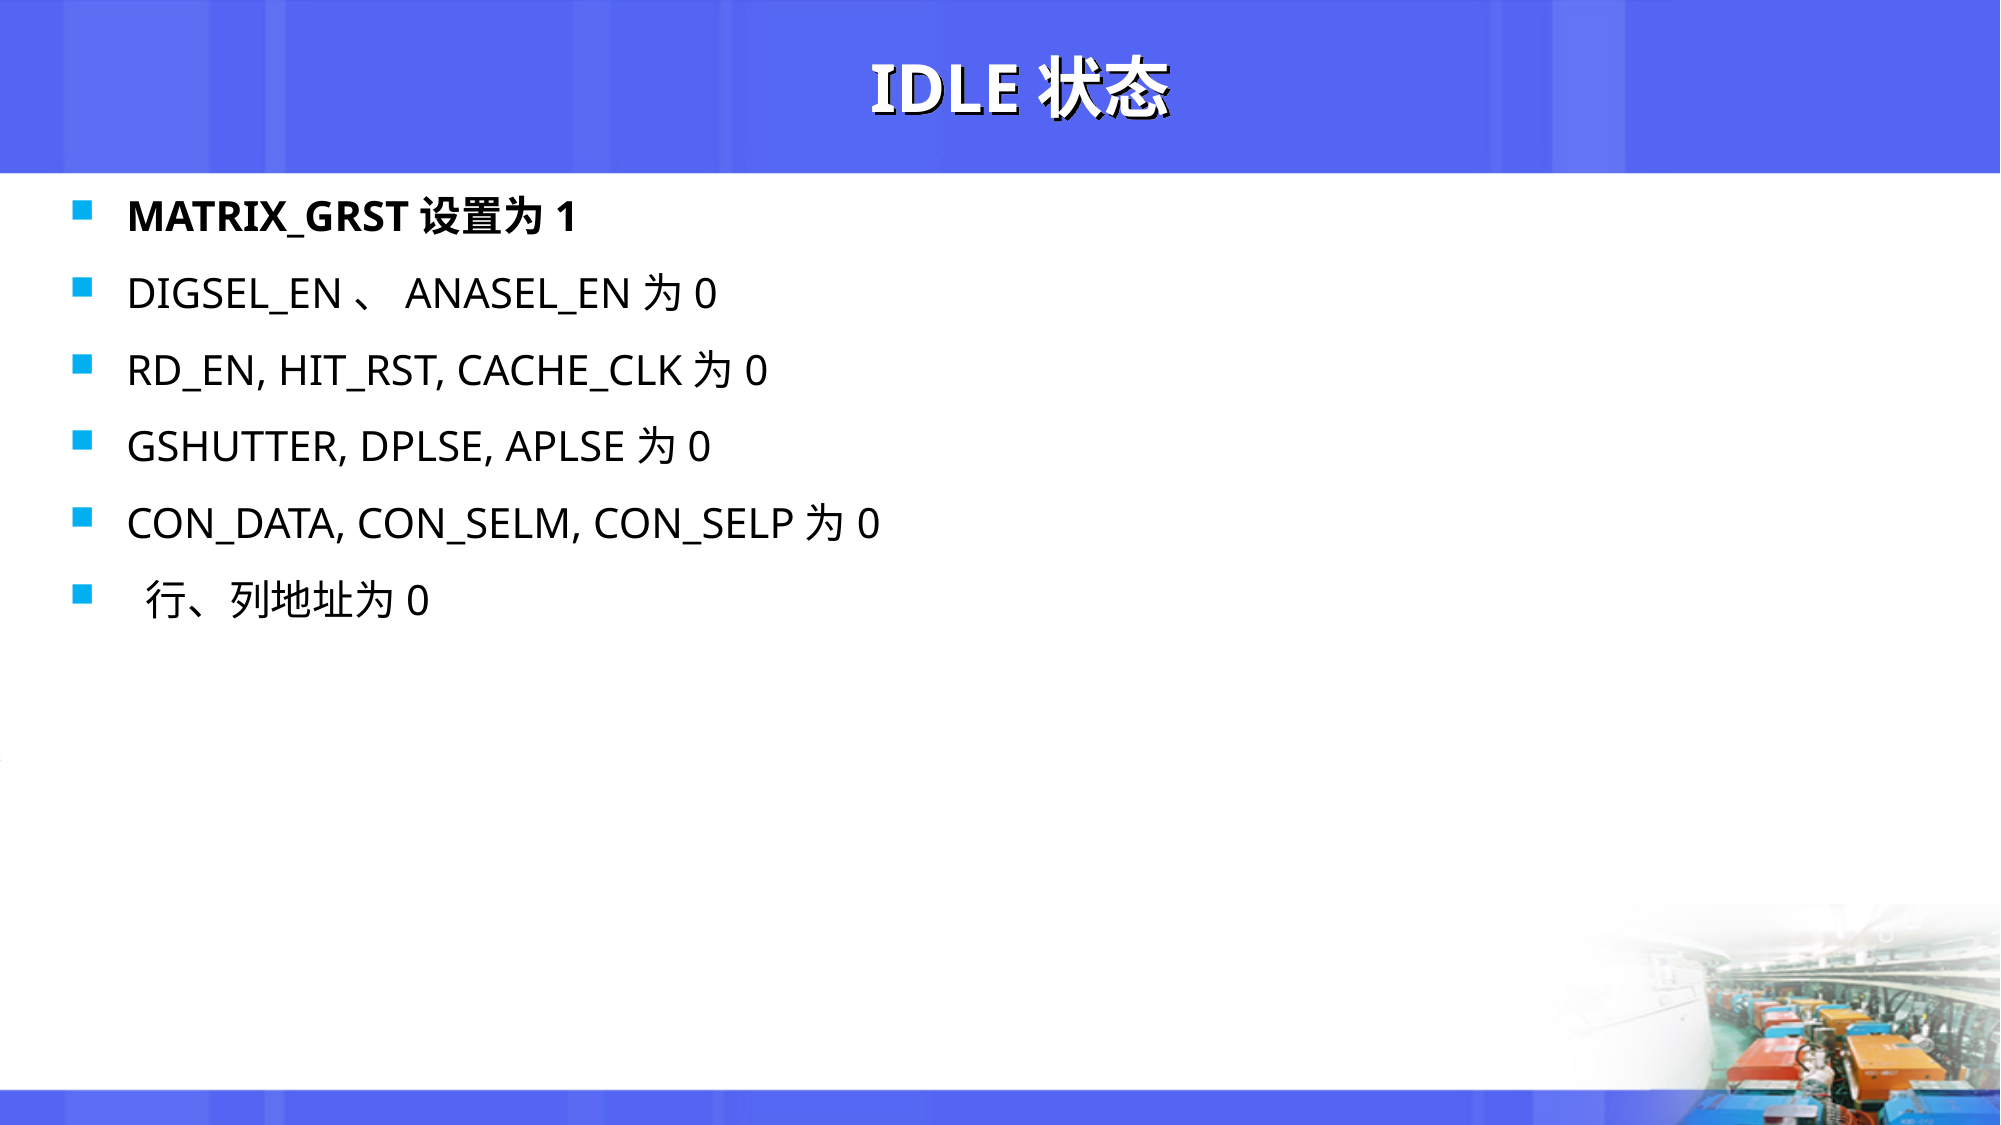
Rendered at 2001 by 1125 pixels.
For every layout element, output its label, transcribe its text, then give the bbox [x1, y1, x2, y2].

list MATRIX_GRST设置为1 DIGSEL_EN、ANASEL_EN为0 RD_EN, HIT_RST, CACHE_CLK为0 GSHUTTER, DPLSE, APLSE为0 CON_DATA, CON_SELM, CON_SELP为0 行、列地址为0 [54, 172, 1946, 1090]
picture [0, 0, 2000, 1125]
title IDLE状态 [140, 6, 1901, 165]
